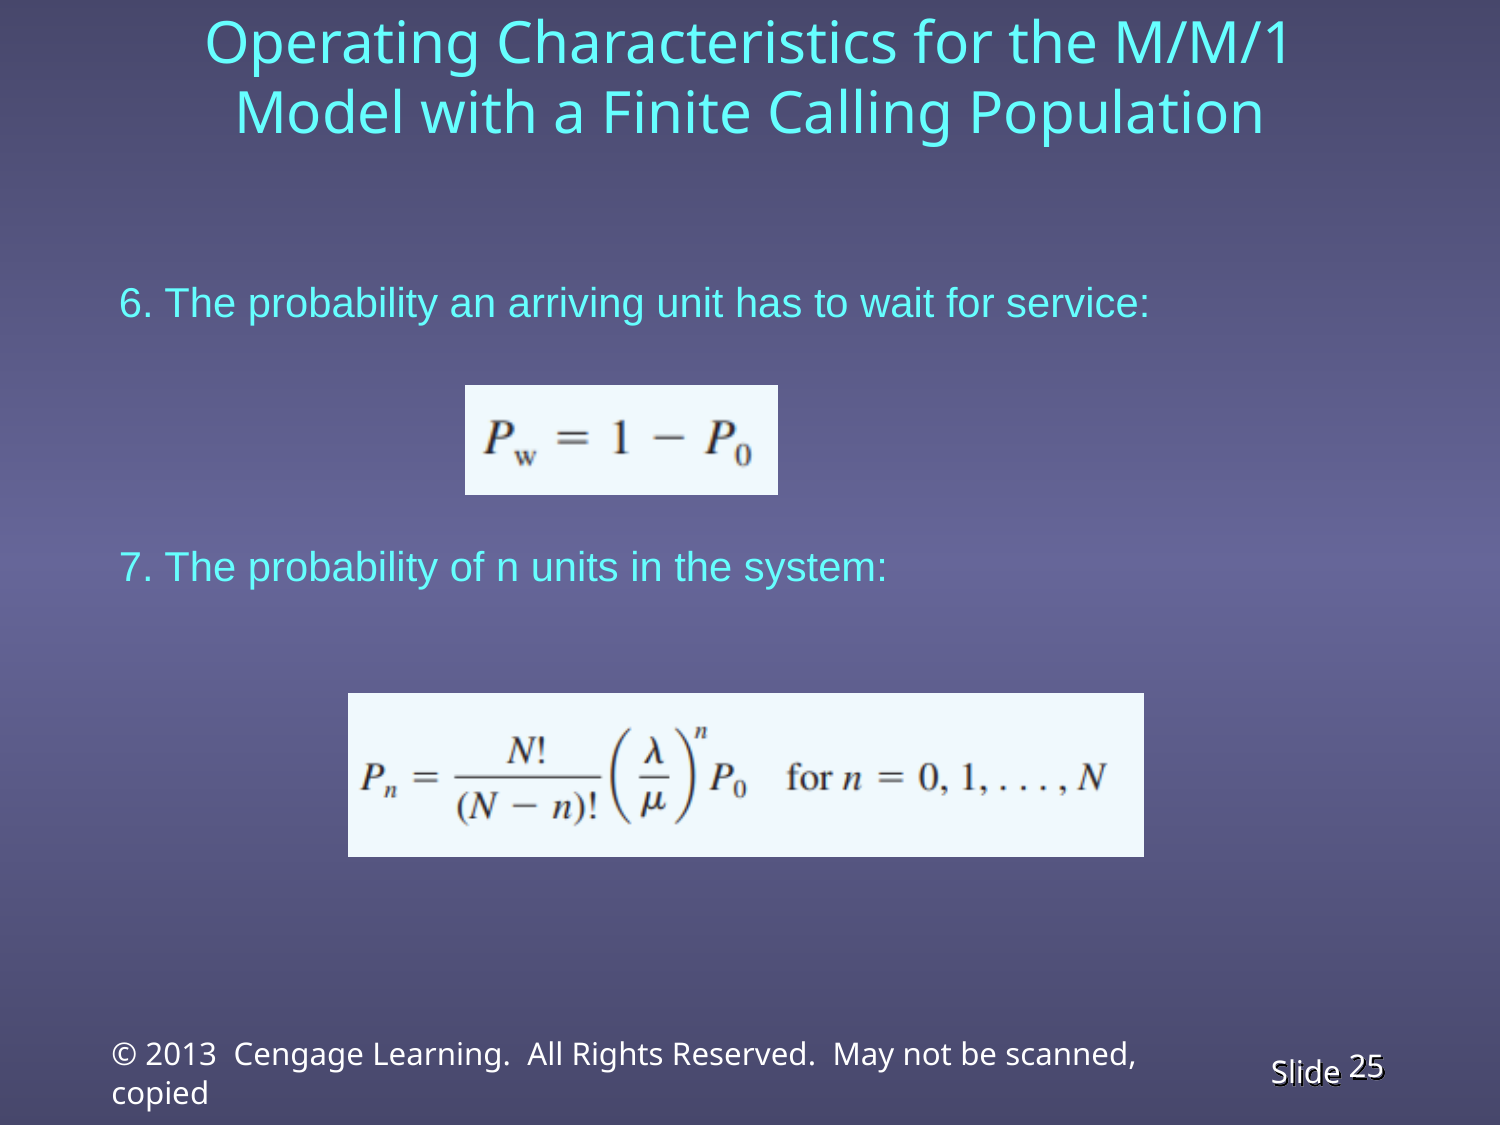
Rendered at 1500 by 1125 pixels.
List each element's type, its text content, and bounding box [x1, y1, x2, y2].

title Operating Characteristics for the M/M/1 Model with a Finite Calling Population [112, 8, 1388, 143]
text_box 6. The probability an arriving unit has to wait for service: [104, 268, 1246, 334]
picture [348, 692, 1144, 857]
text_box 7. The probability of n units in the system: [104, 532, 1380, 597]
picture [465, 385, 778, 496]
